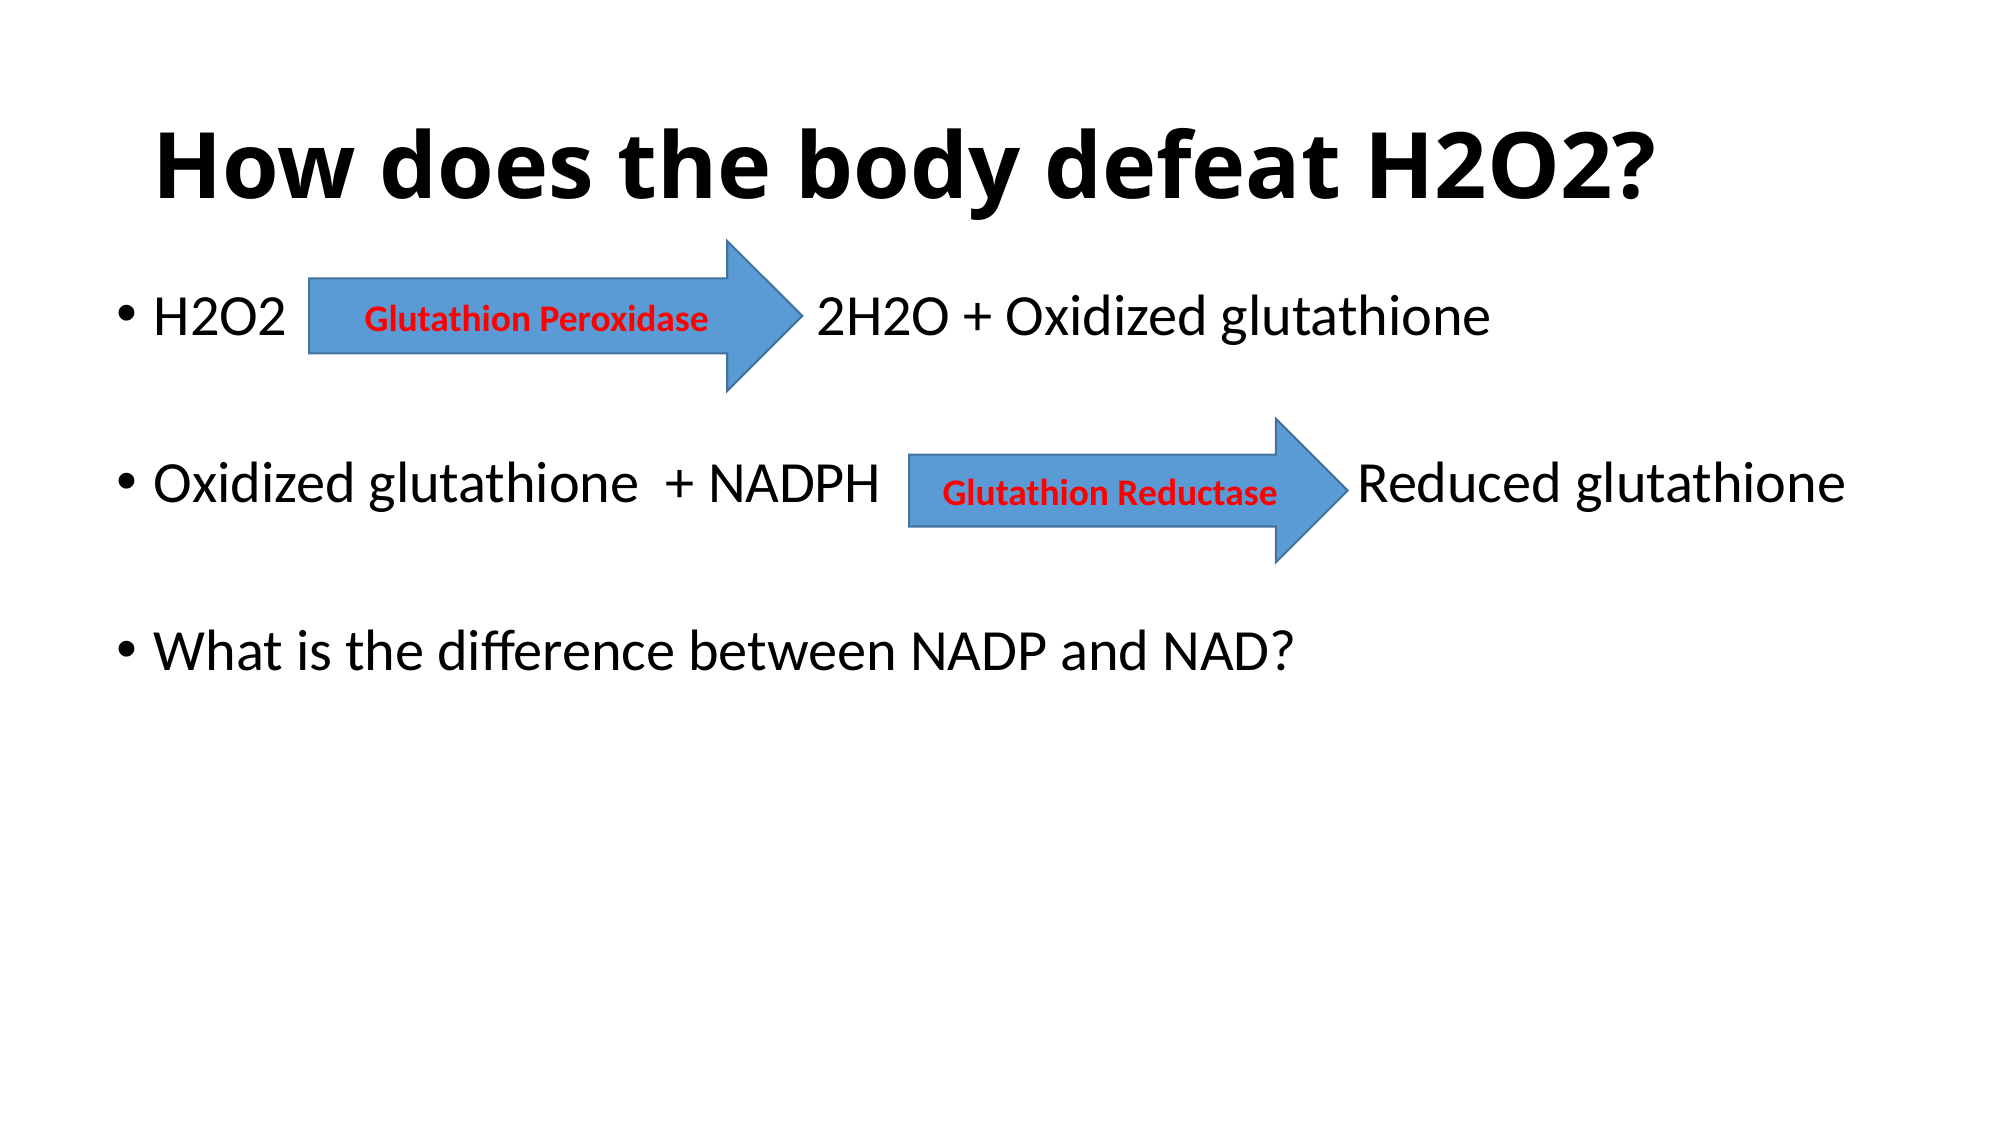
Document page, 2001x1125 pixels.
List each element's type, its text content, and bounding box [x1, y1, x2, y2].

text_box Glutathion Reductase [908, 416, 1350, 565]
text_box Glutathion Peroxidase [308, 238, 804, 394]
list H2O2 2H2O + Oxidized glutathione Oxidized glutathione + NADPH Reduced glutathione What is the difference between NADP and NAD? [101, 277, 1916, 992]
title How does the body defeat H2O2? [137, 59, 1863, 277]
